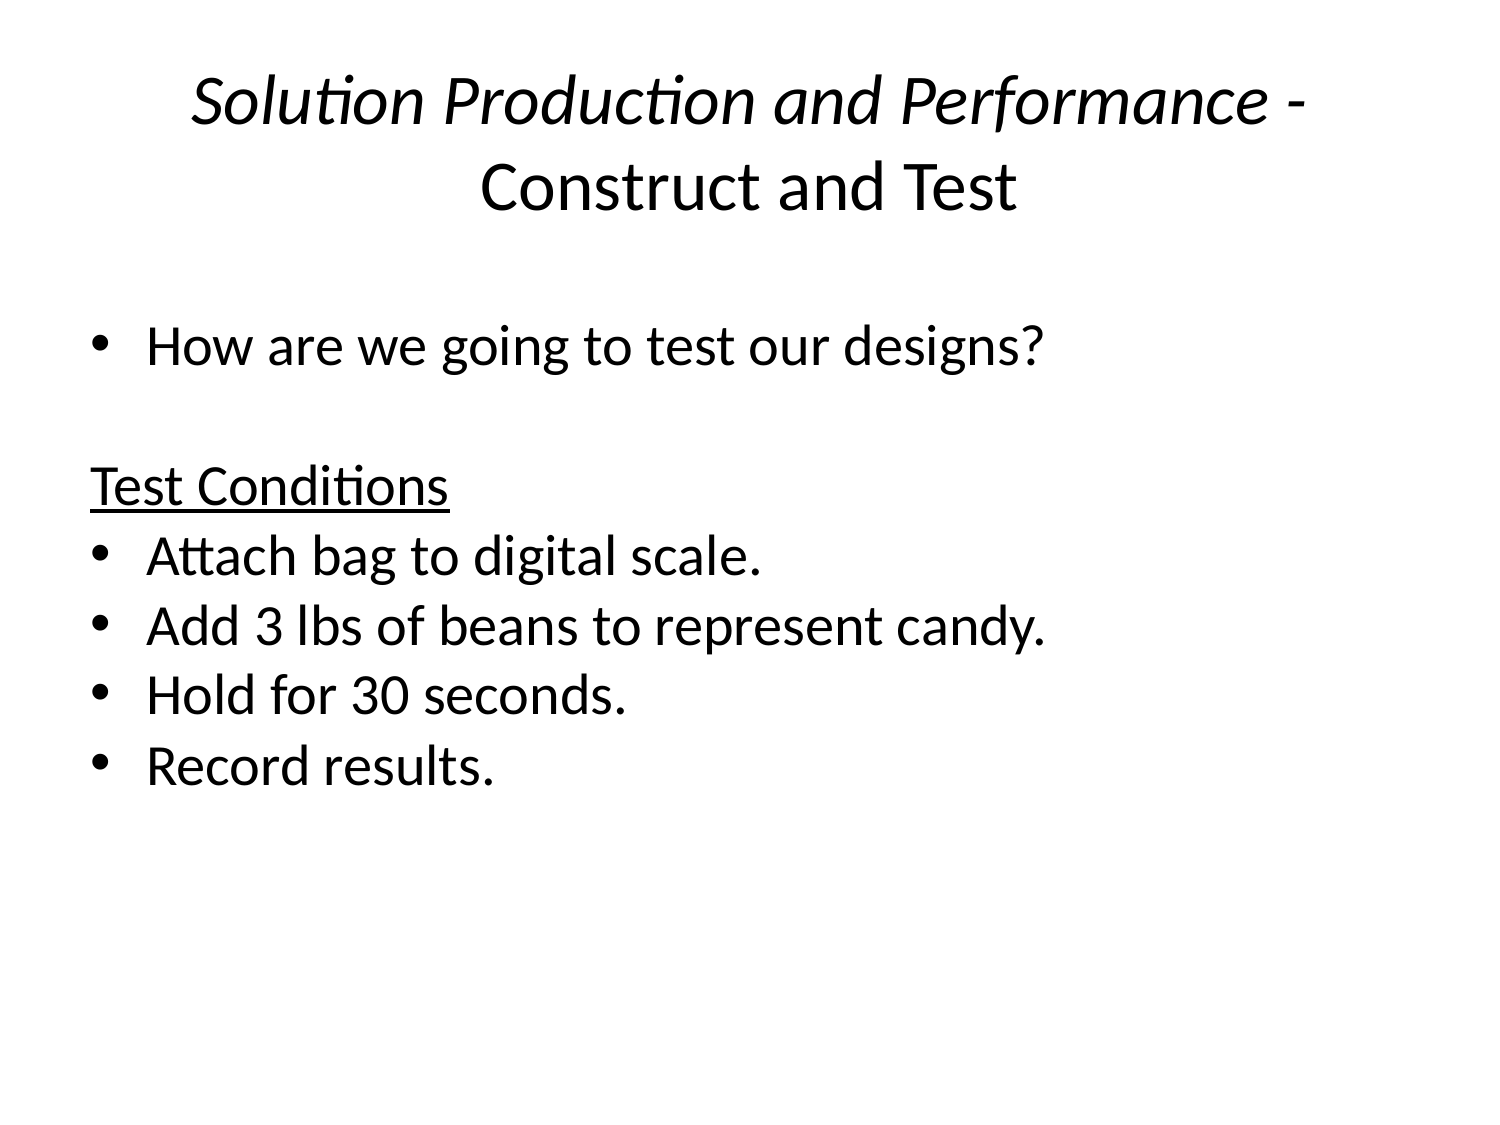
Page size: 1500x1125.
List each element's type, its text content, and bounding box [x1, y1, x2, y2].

list How are we going to test our designs? Test Conditions Attach bag to digital scale. Add 3 lbs of beans to represent candy. Hold for 30 seconds. Record results. [75, 299, 1425, 1063]
title Solution Production and Performance - Construct and Test [75, 45, 1425, 233]
